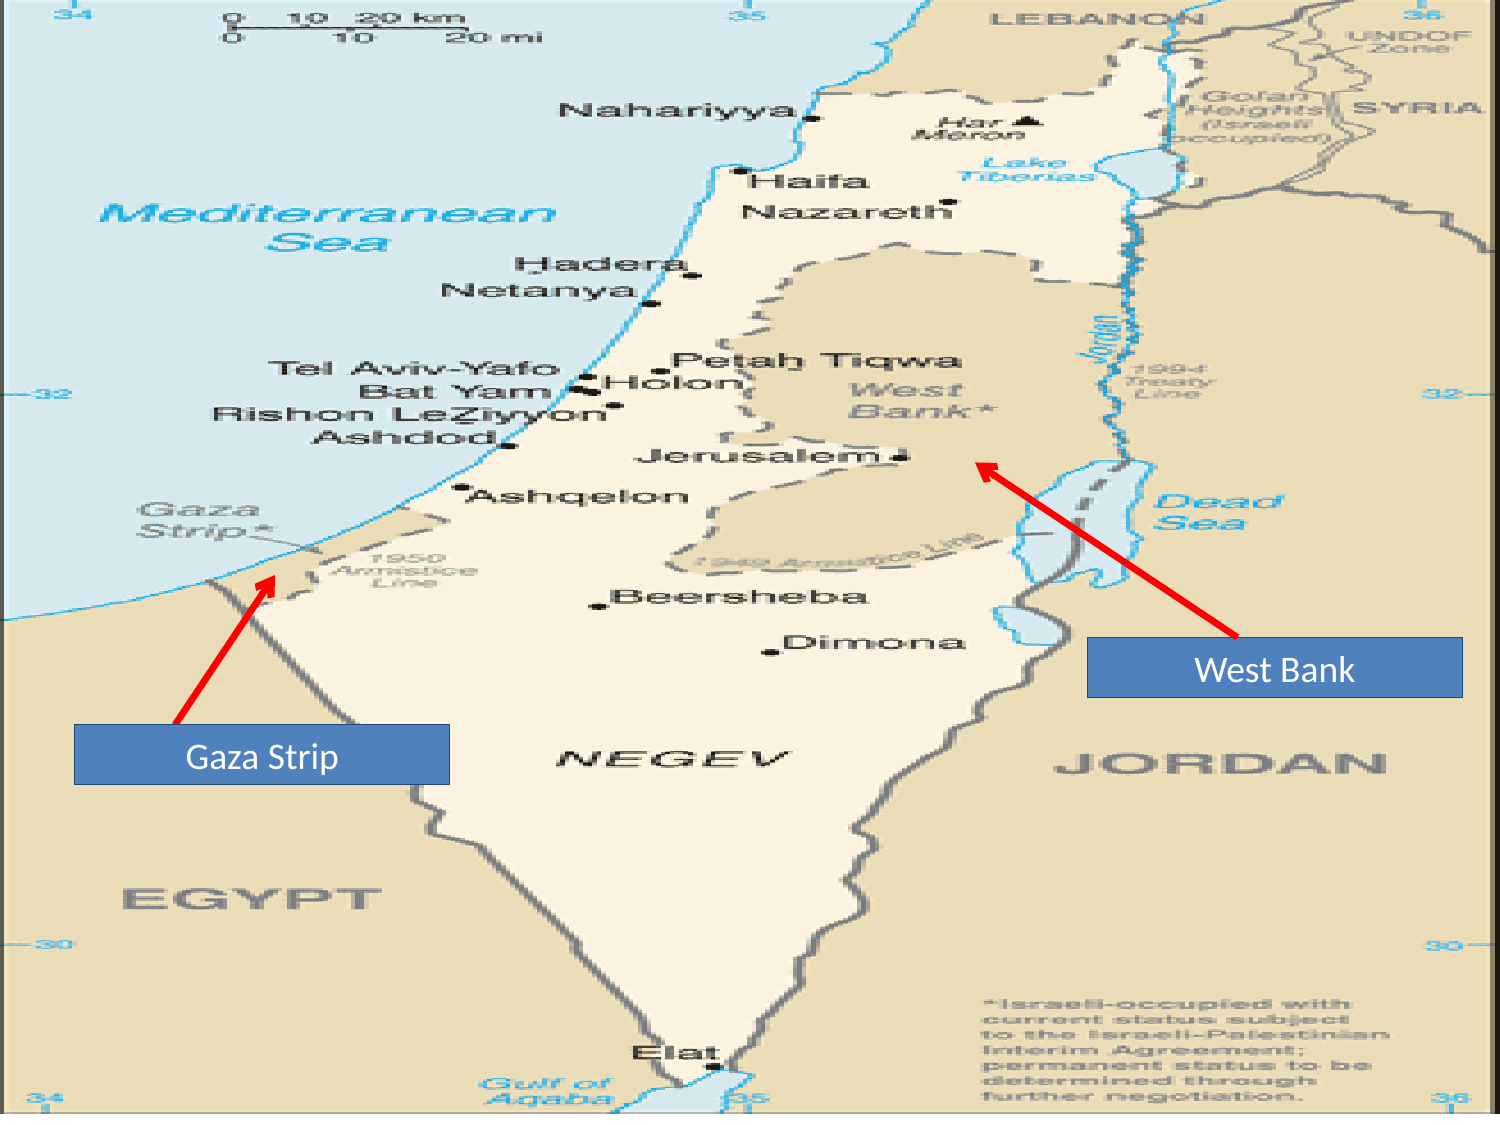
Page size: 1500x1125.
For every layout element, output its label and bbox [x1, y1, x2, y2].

text_box [149, 599, 301, 701]
picture [0, 0, 1500, 1115]
text_box [974, 462, 1238, 638]
